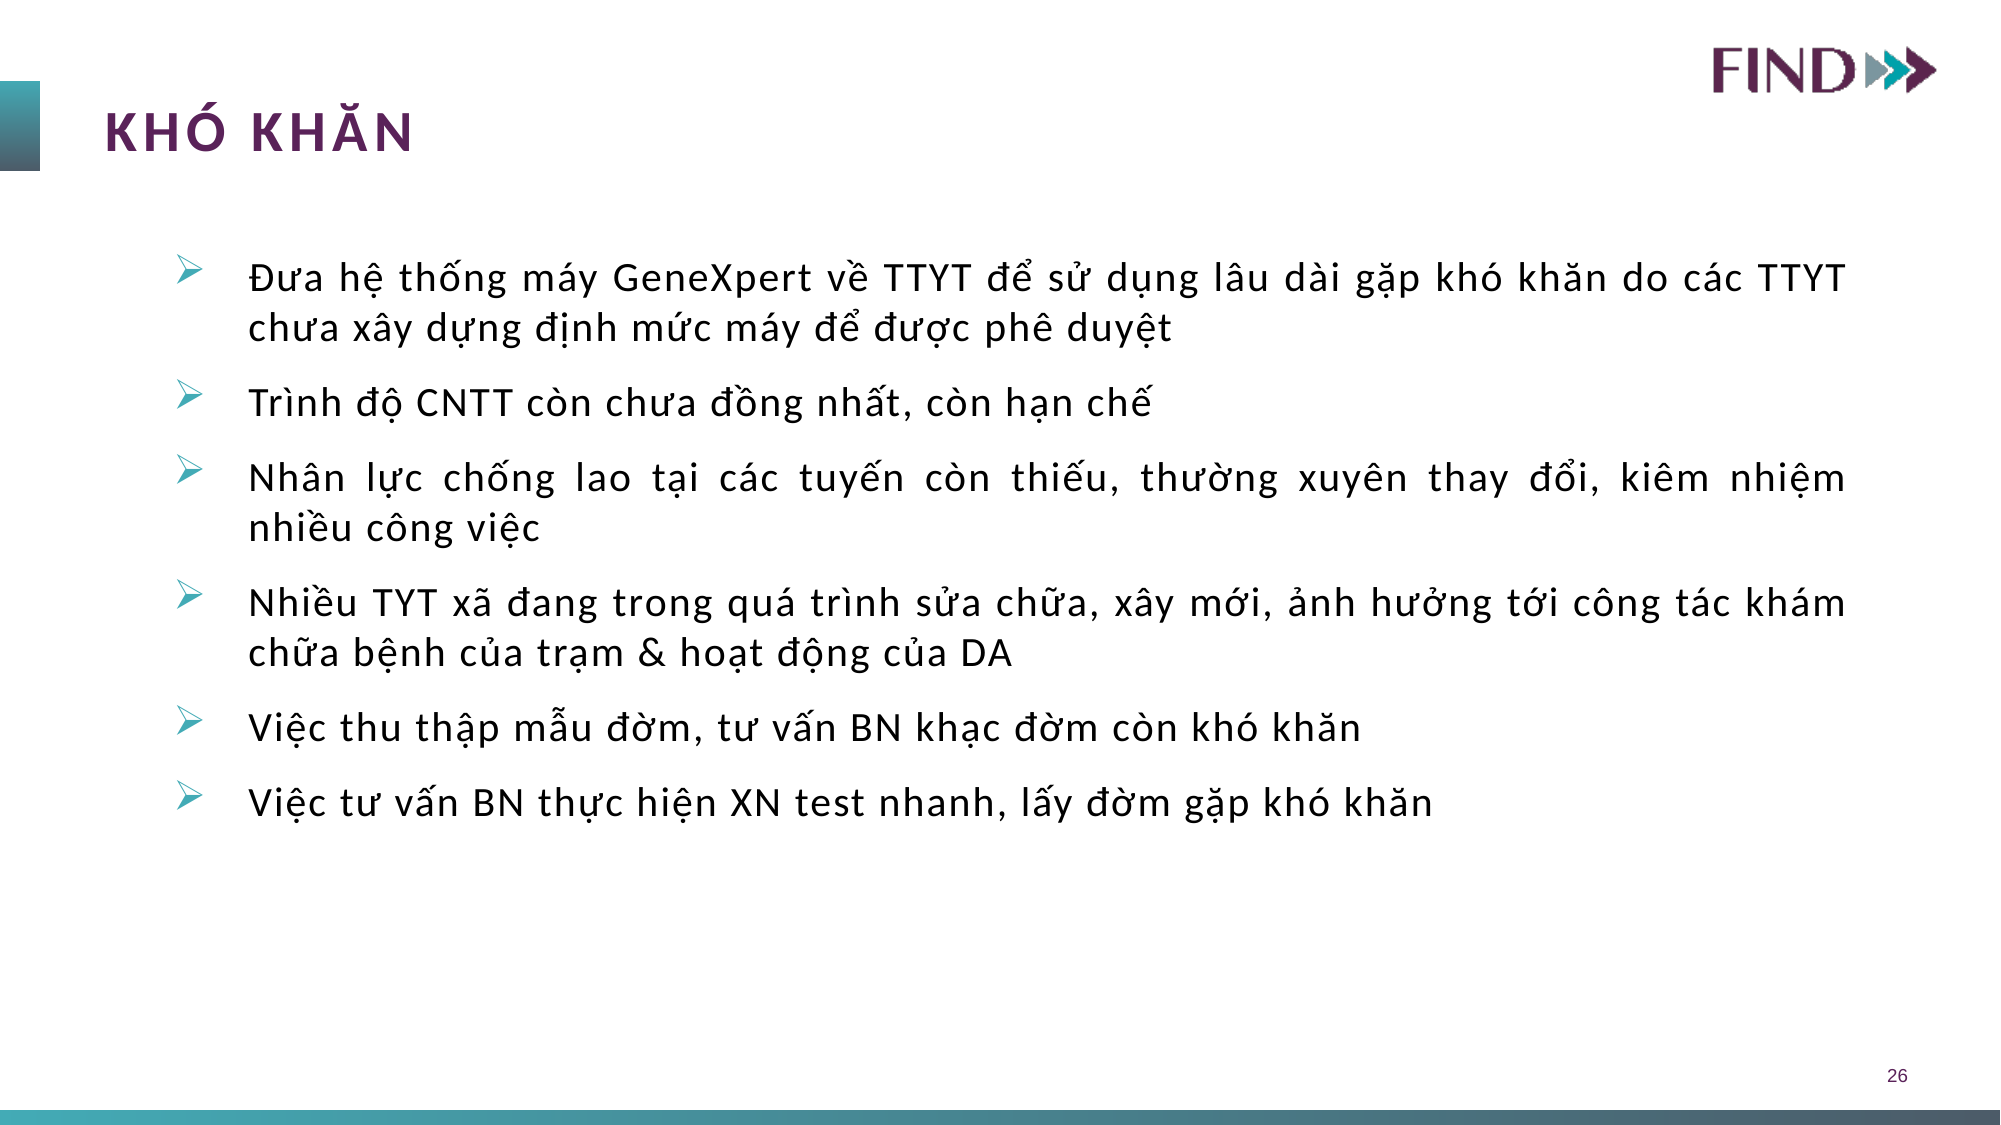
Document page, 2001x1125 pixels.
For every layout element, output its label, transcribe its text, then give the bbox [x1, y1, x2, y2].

list KHÓ KHĂN [105, 96, 1819, 160]
text_box Đưa hệ thống máy GeneXpert về TTYT để sử dụng lâu dài gặp khó khăn do các TTYT chưa xây dựng định mức máy để được phê duyệt Trình độ CNTT còn chưa đồng nhất, còn hạn chế Nhân lực chống lao tại các tuyến còn thiếu, thường xuyên thay đổi, kiêm nhiệm nhiều công việc Nhiều TYT xã đang trong quá trình sửa chữa, xây mới, ảnh hưởng tới công tác khám chữa bệnh của trạm & hoạt động của DA Việc thu thập mẫu đờm, tư vấn BN khạc đờm còn khó khăn Việc tư vấn BN thực hiện XN test nhanh, lấy đờm gặp khó khăn [135, 333, 1865, 879]
picture [1678, 0, 1974, 145]
